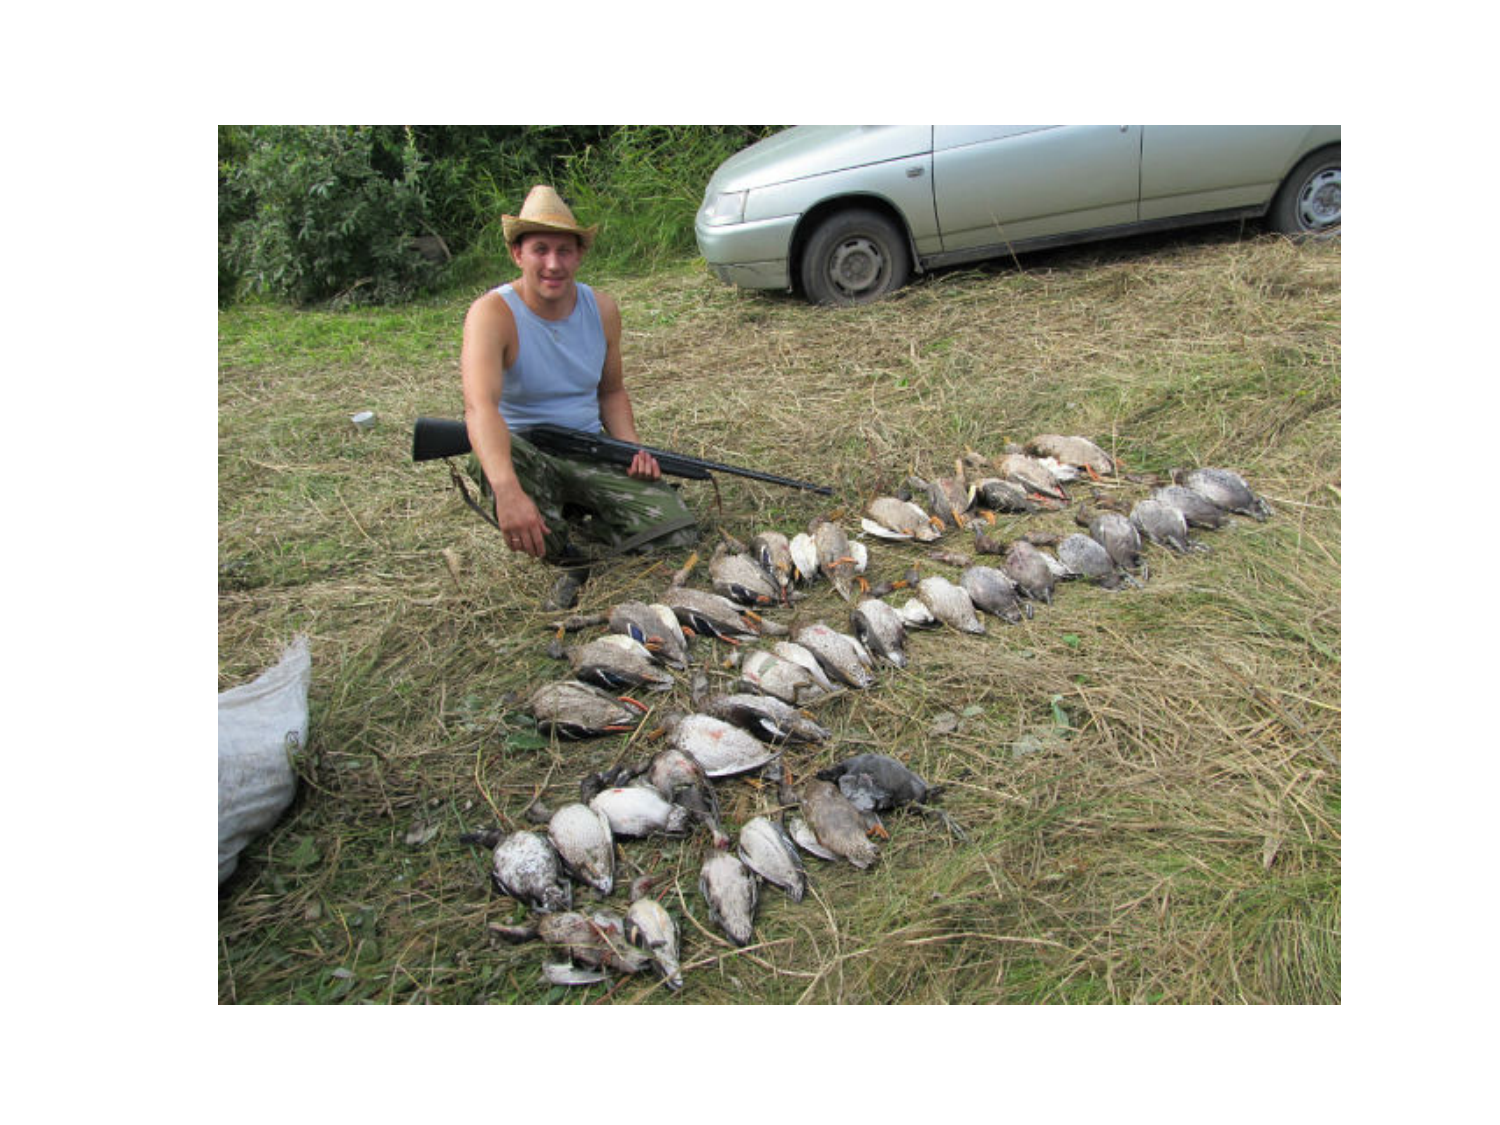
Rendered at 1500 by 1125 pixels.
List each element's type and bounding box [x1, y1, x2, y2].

list [218, 125, 1341, 1006]
